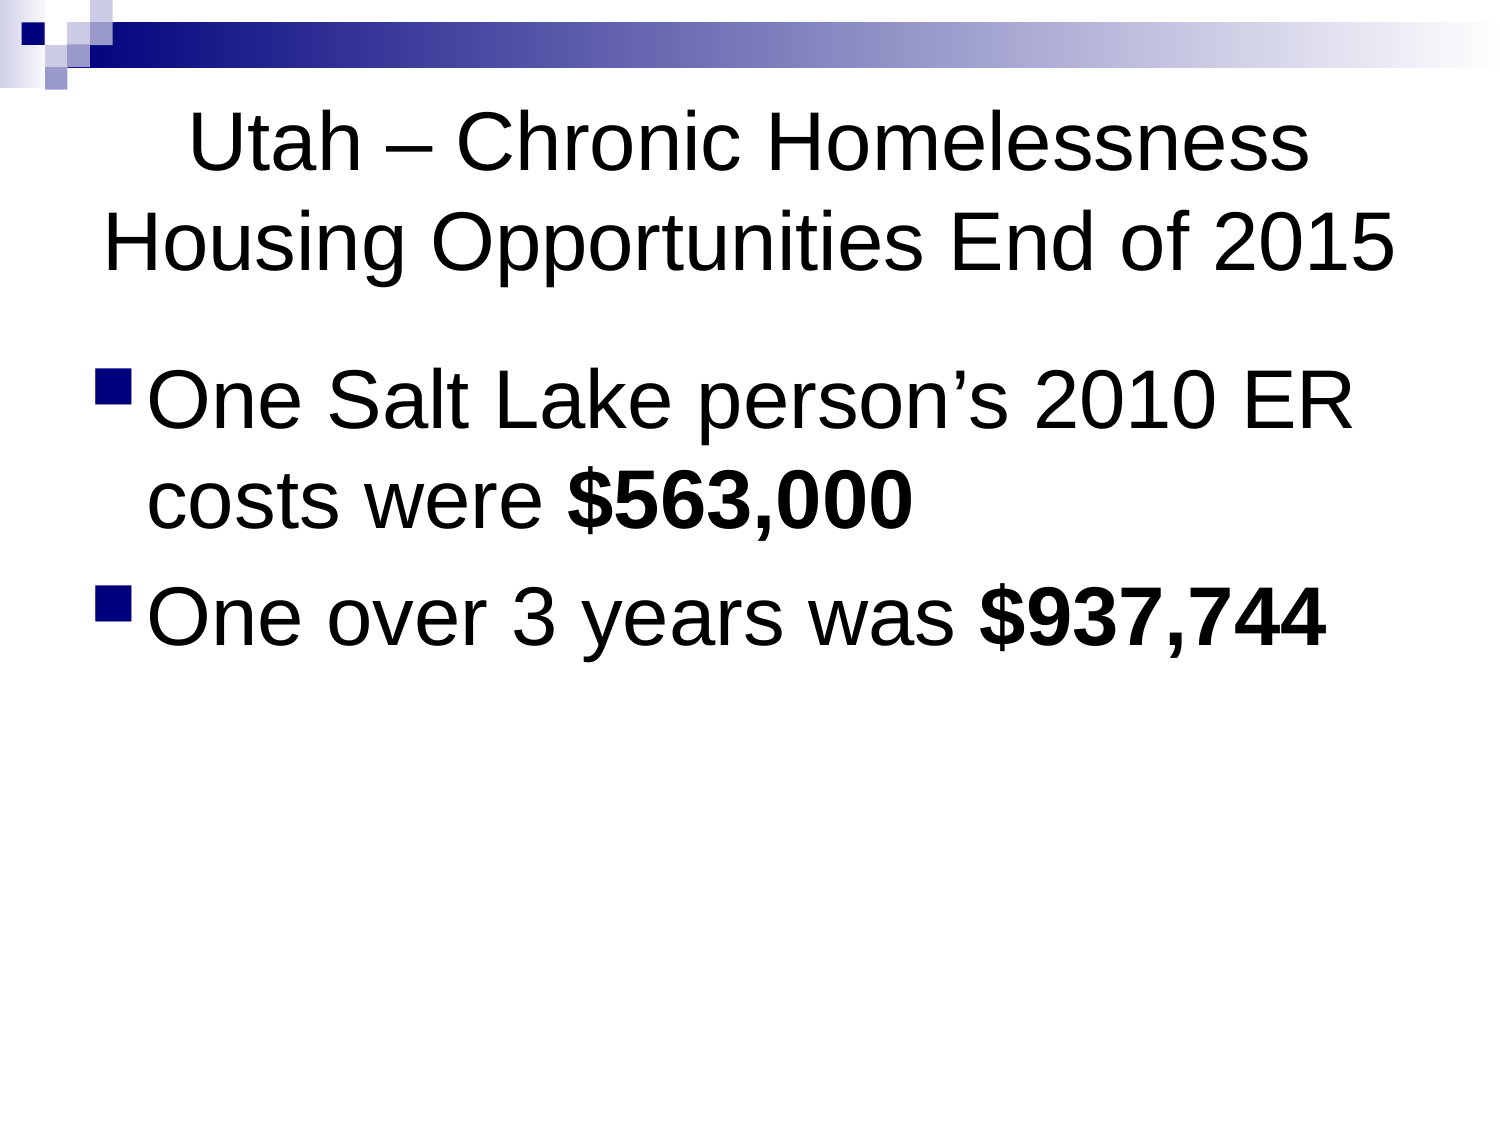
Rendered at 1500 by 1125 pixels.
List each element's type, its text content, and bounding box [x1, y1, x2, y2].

list One Salt Lake person’s 2010 ER costs were $563,000 One over 3 years was $937,744 [74, 337, 1426, 1088]
title Utah – Chronic Homelessness Housing Opportunities End of 2015 [74, 74, 1426, 301]
